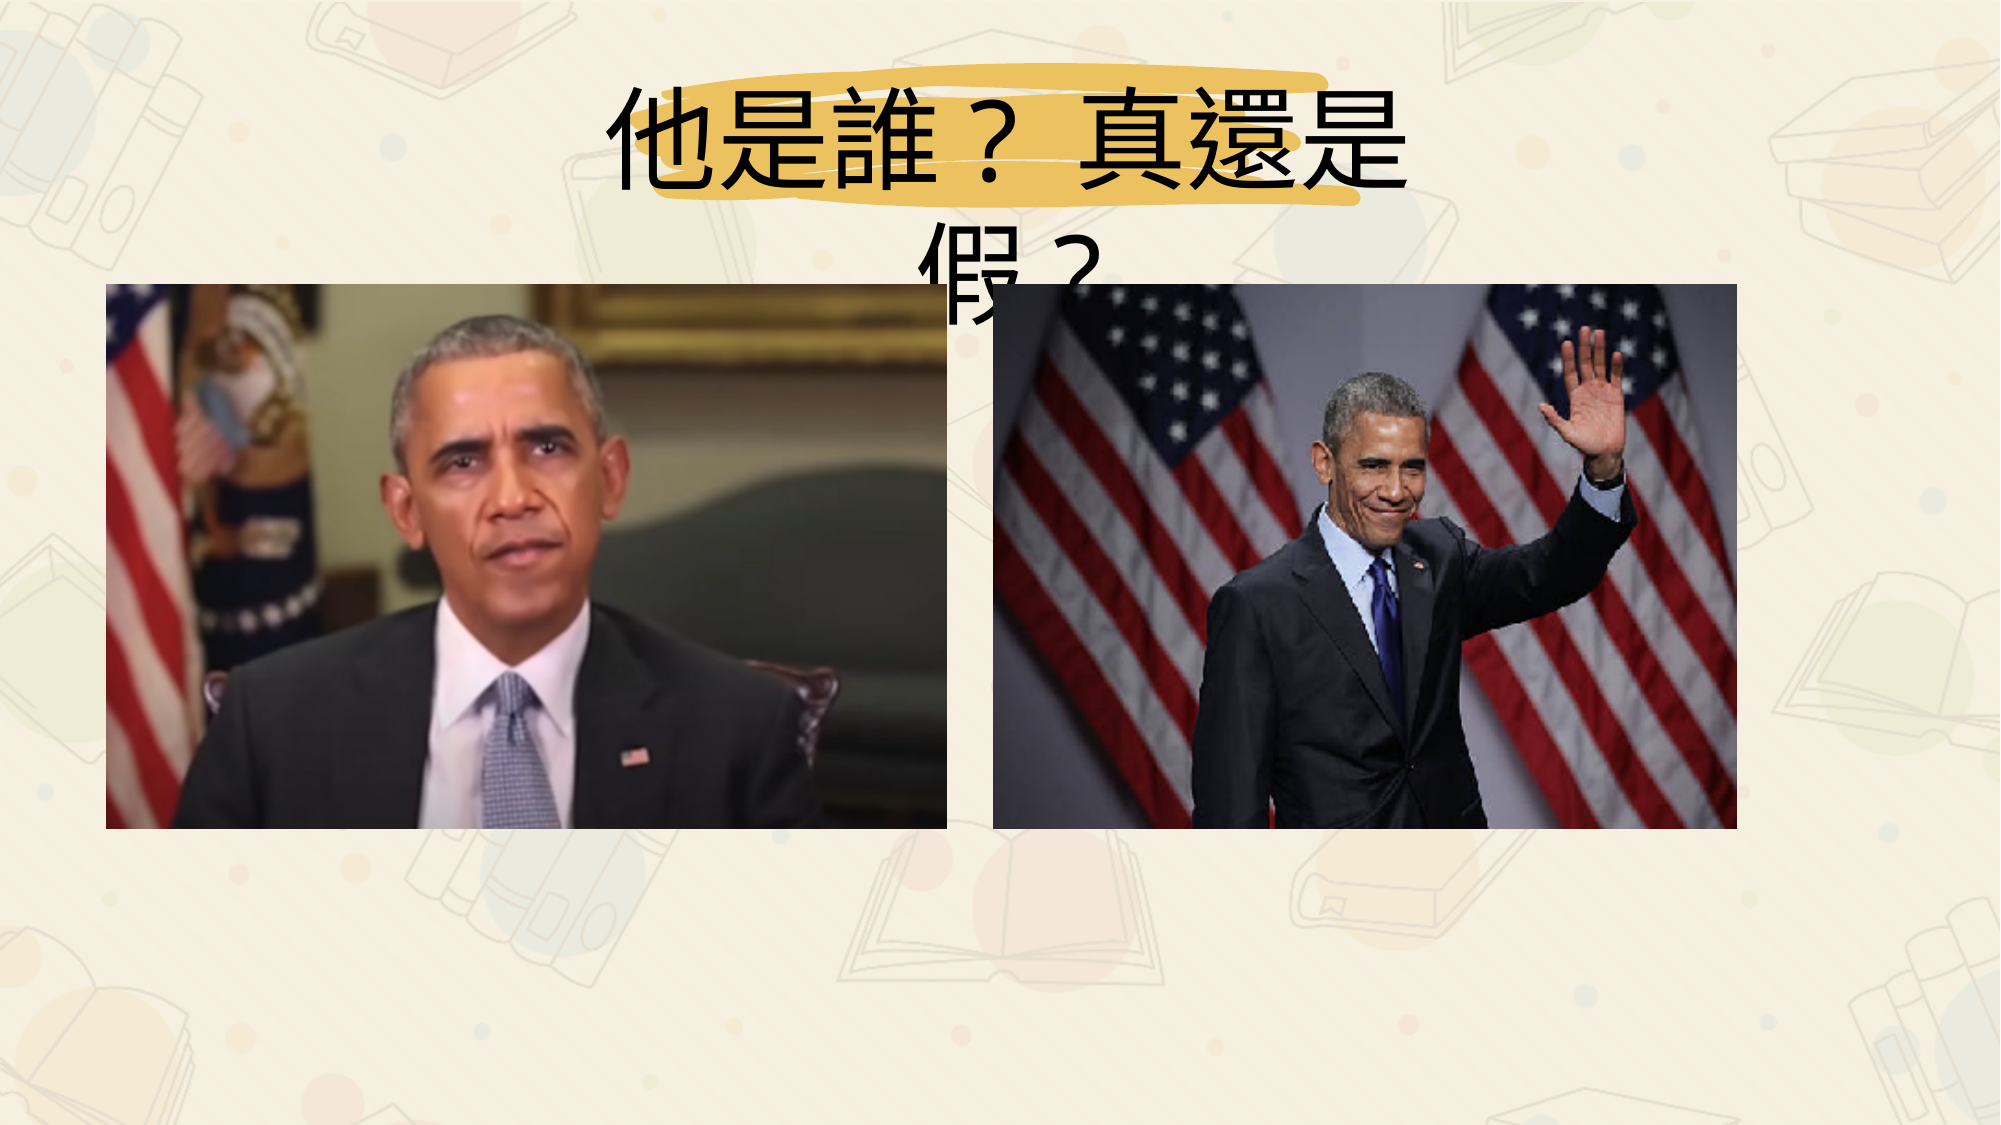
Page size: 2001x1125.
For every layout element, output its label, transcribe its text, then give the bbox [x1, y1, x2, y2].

text_box 他是誰? 真還是假? [547, 62, 1470, 347]
picture [993, 284, 1737, 829]
picture [106, 284, 947, 829]
